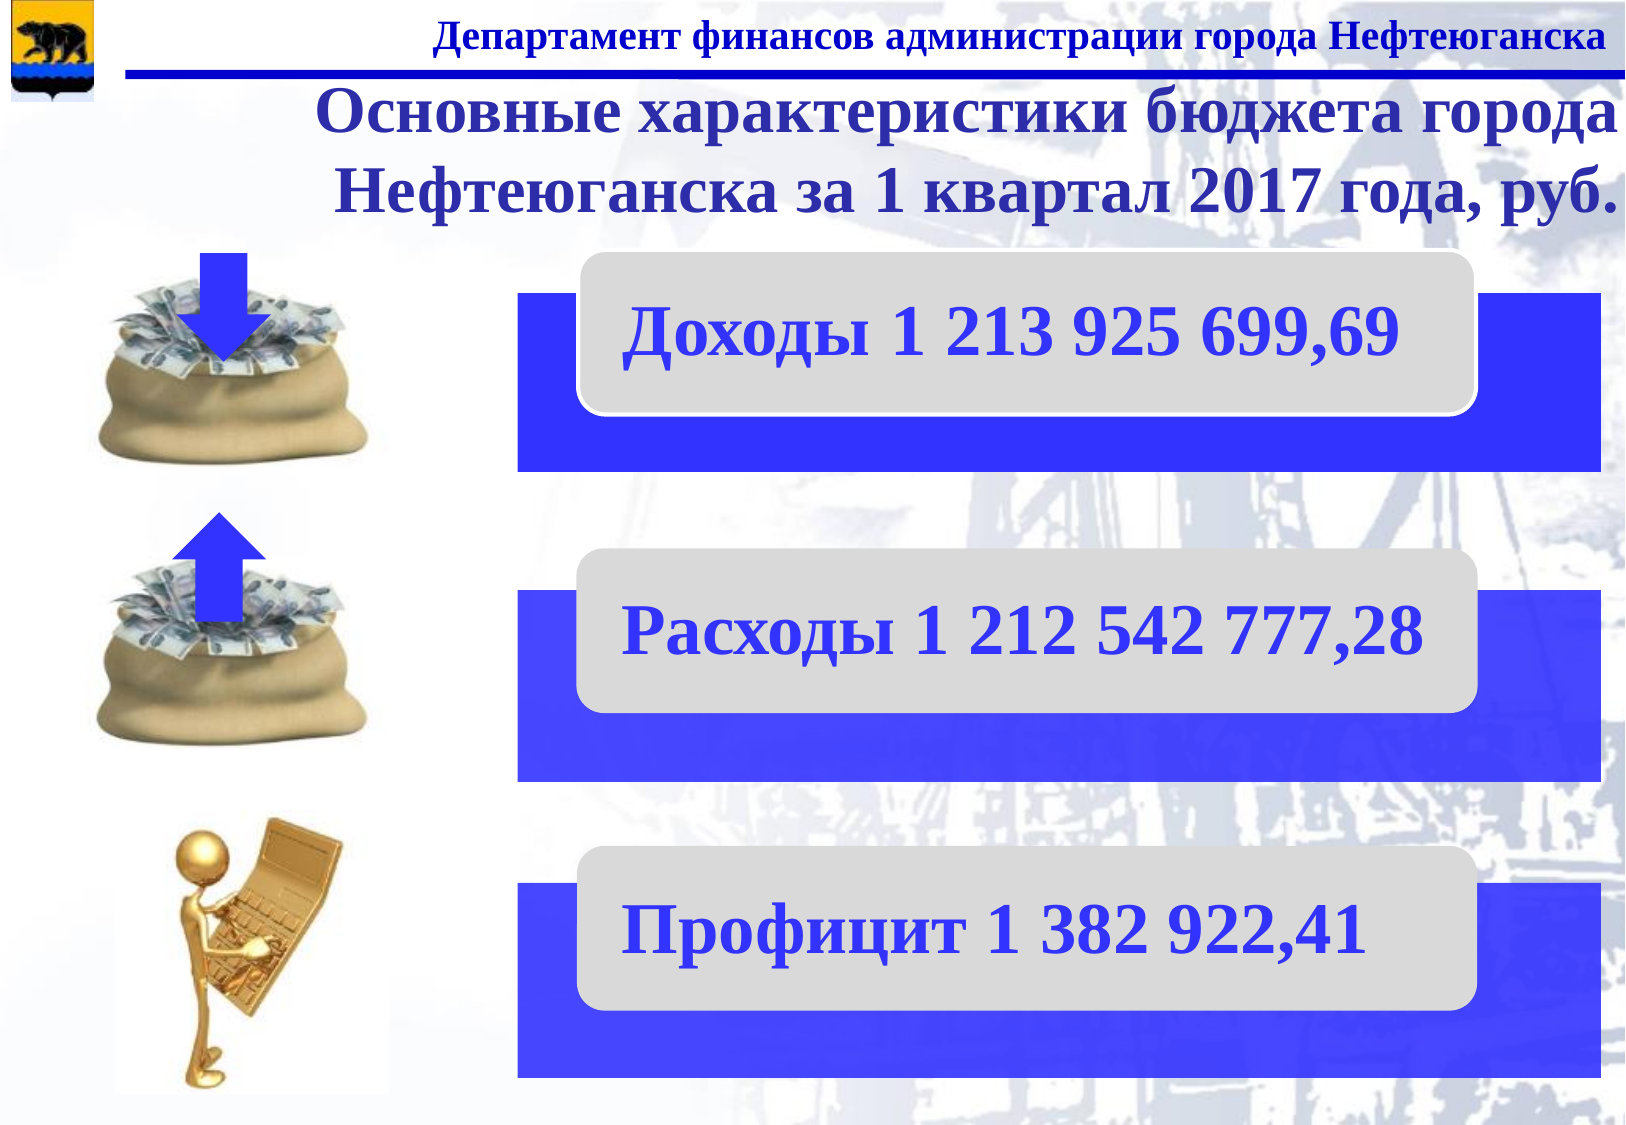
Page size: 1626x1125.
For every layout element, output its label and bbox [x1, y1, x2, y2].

text_box [517, 211, 1602, 1095]
picture [0, 0, 1625, 1125]
